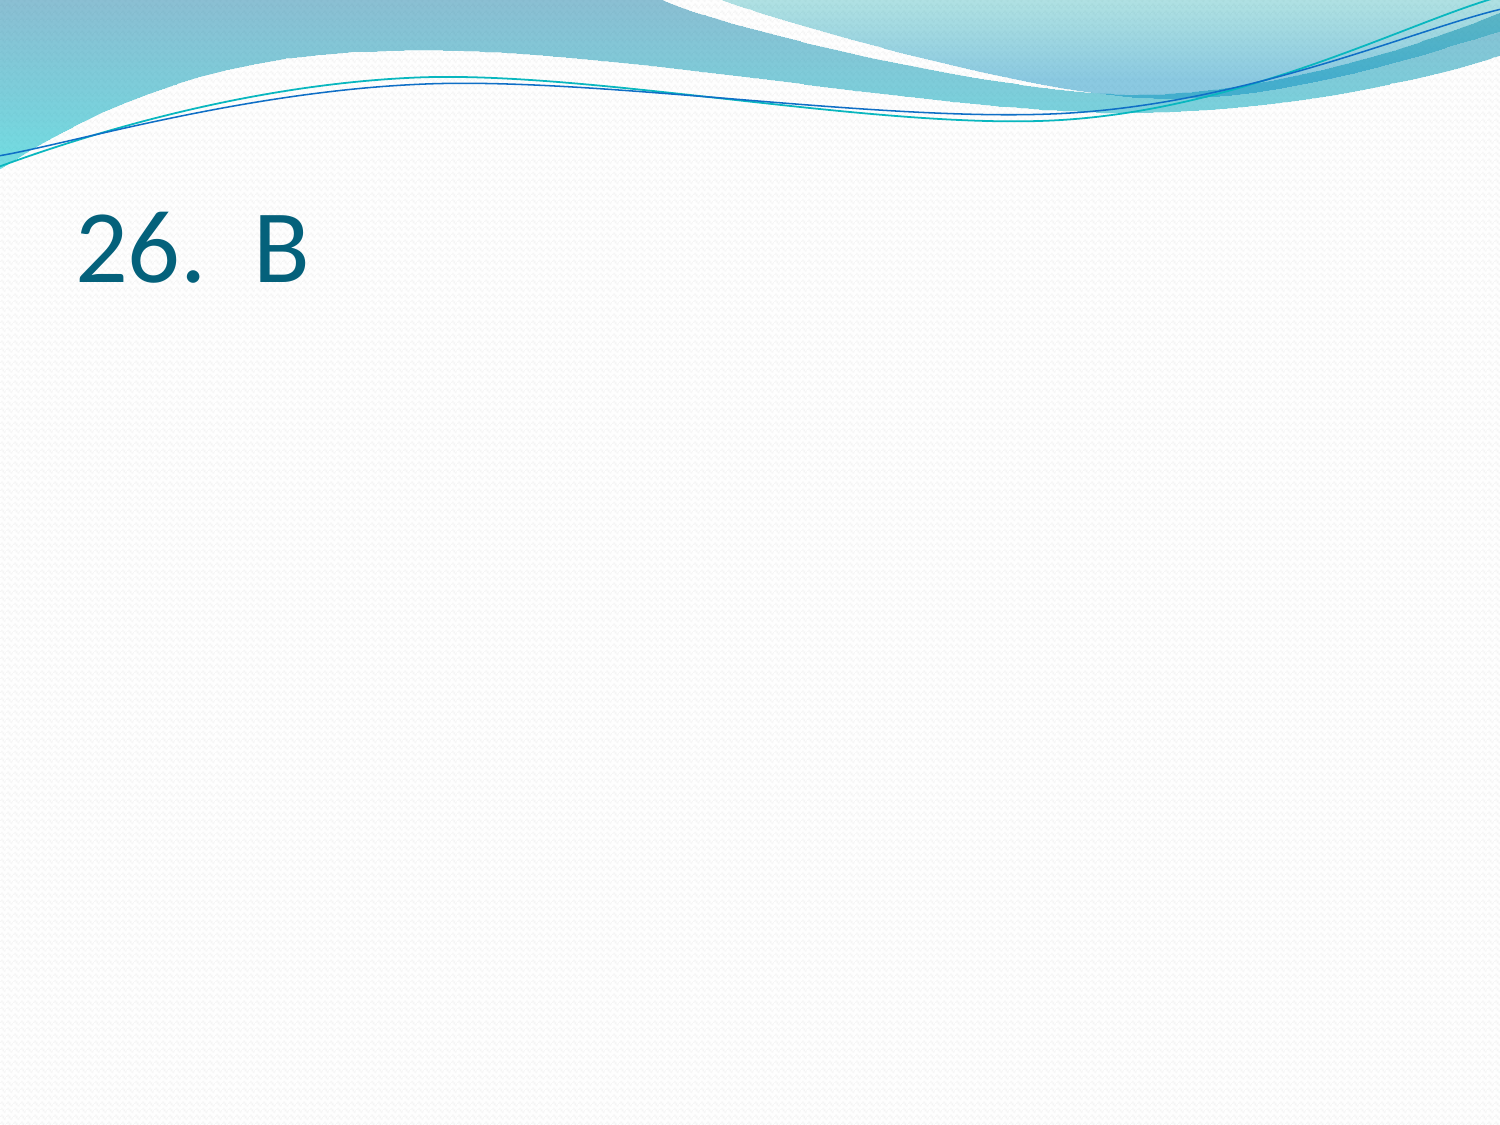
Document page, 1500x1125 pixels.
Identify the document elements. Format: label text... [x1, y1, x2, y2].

title 26. B [74, 115, 1426, 304]
